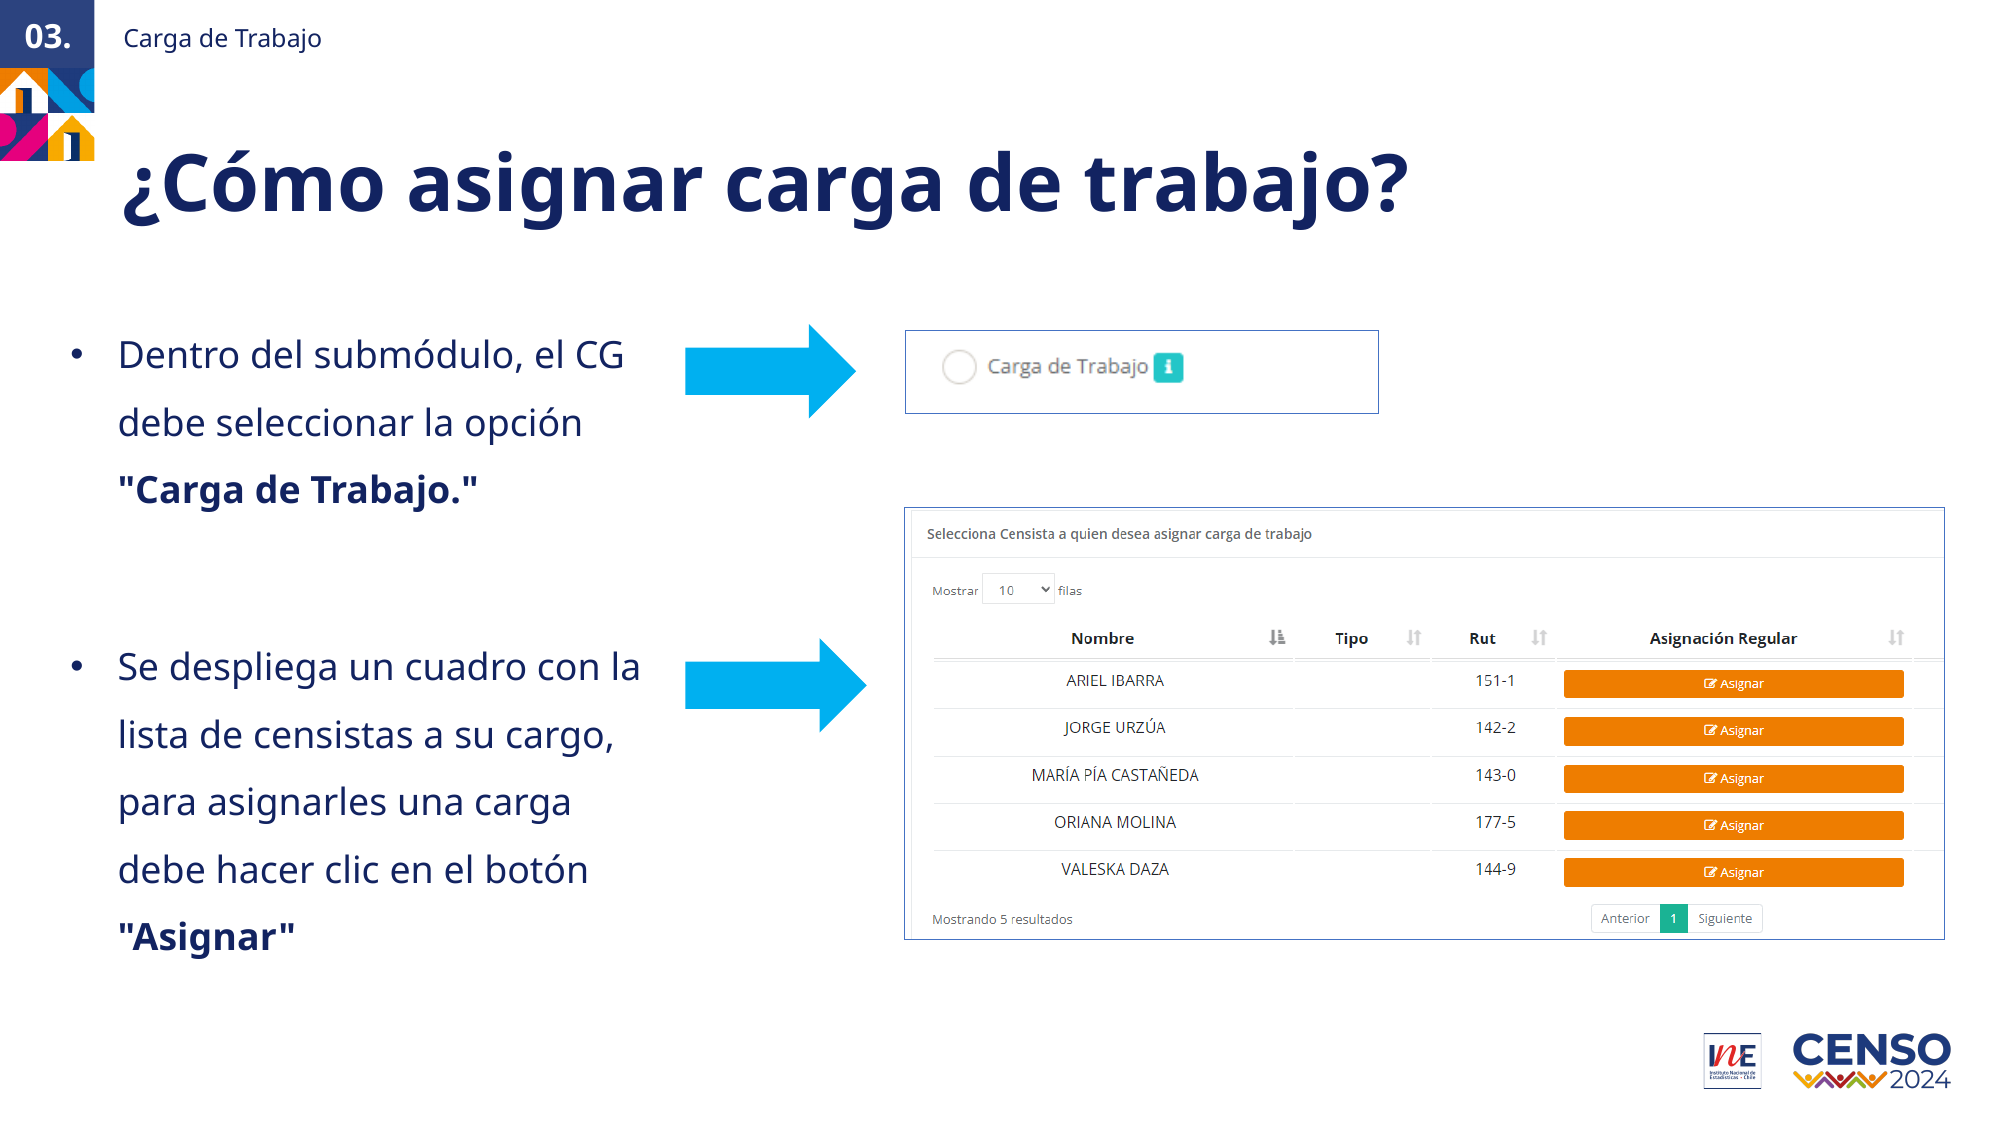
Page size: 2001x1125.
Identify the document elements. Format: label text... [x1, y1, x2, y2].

picture [904, 507, 1945, 940]
list 03. [0, 9, 96, 66]
picture [1784, 1024, 1956, 1094]
list Carga de Trabajo [123, 0, 1910, 81]
picture [0, 68, 94, 161]
text_box [684, 635, 869, 736]
text_box [684, 321, 858, 422]
picture [905, 330, 1379, 414]
list Dentro del submódulo, el CG debe seleccionar la opción "Carga de Trabajo." Se despliega un cuadro con la lista de censistas a su cargo, para asignarles una carga debe hacer clic en el botón "Asignar" [70, 301, 671, 1082]
list ¿Cómo asignar carga de trabajo? [122, 124, 1909, 244]
